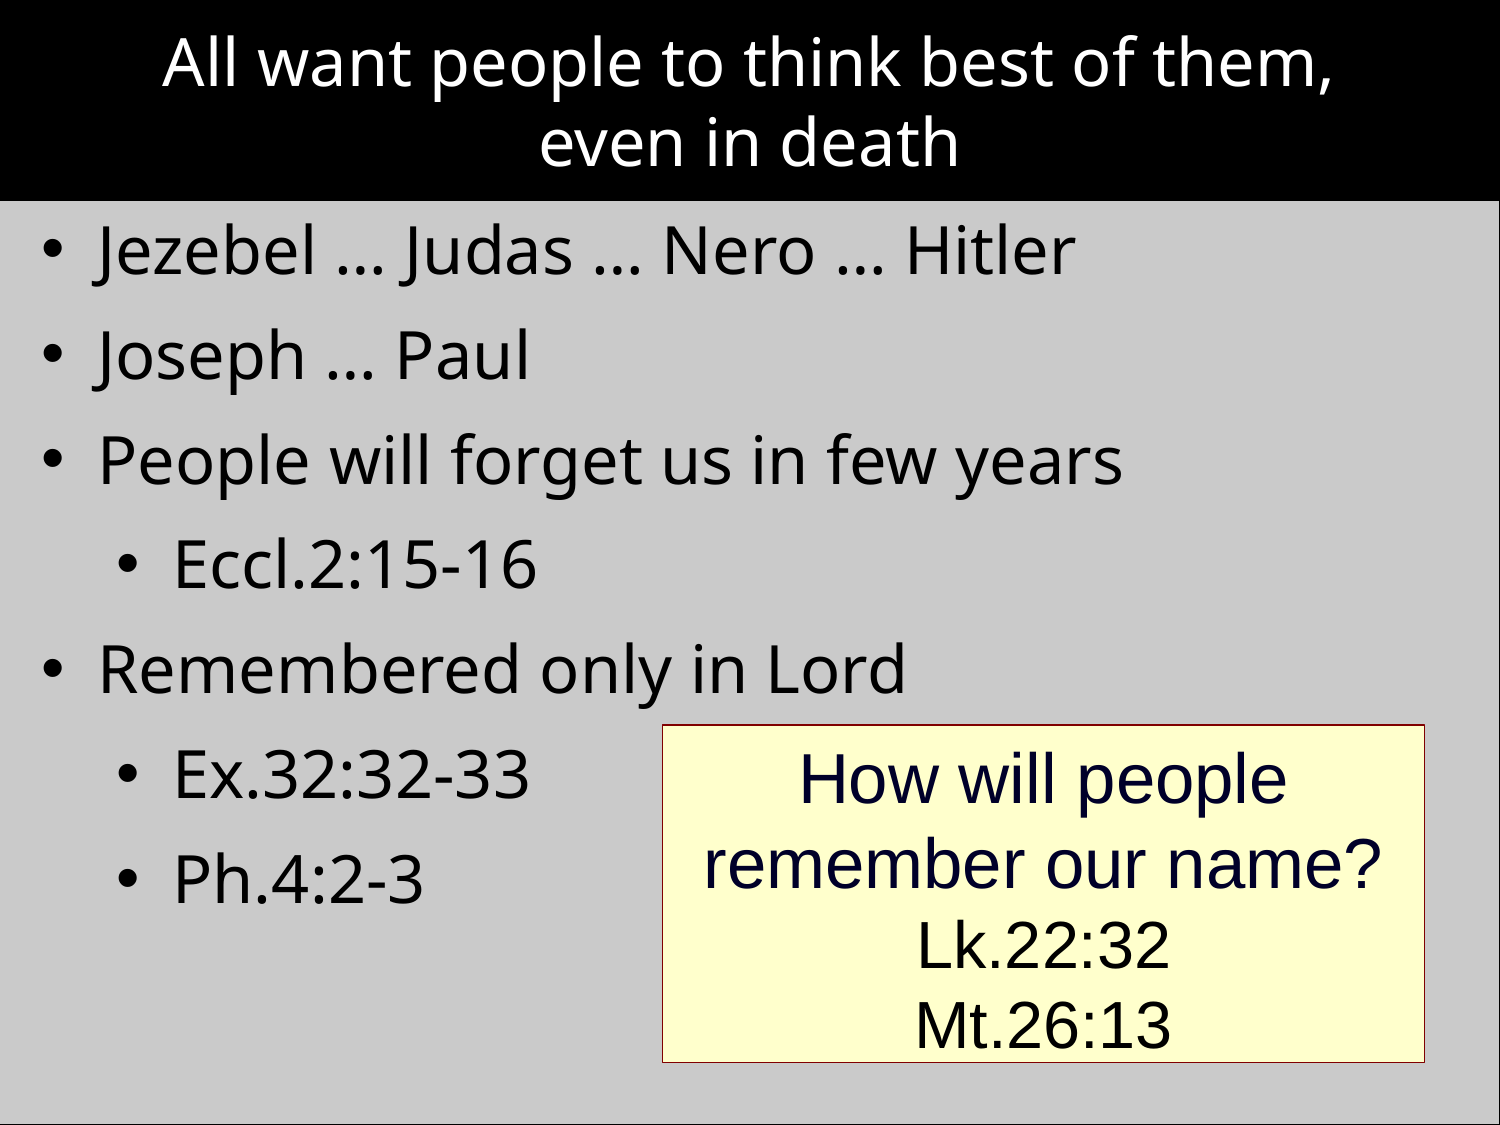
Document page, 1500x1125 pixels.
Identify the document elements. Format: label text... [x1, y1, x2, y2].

text_box How will people remember our name? Lk.22:32 Mt.26:13 [662, 725, 1425, 1063]
text_box Jezebel … Judas … Nero … Hitler Joseph … Paul People will forget us in few years Eccl.2:15-16 Remembered only in Lord Ex.32:32-33 Ph.4:2-3 [0, 200, 1500, 1125]
title All want people to think best of them, even in death [0, 0, 1500, 200]
